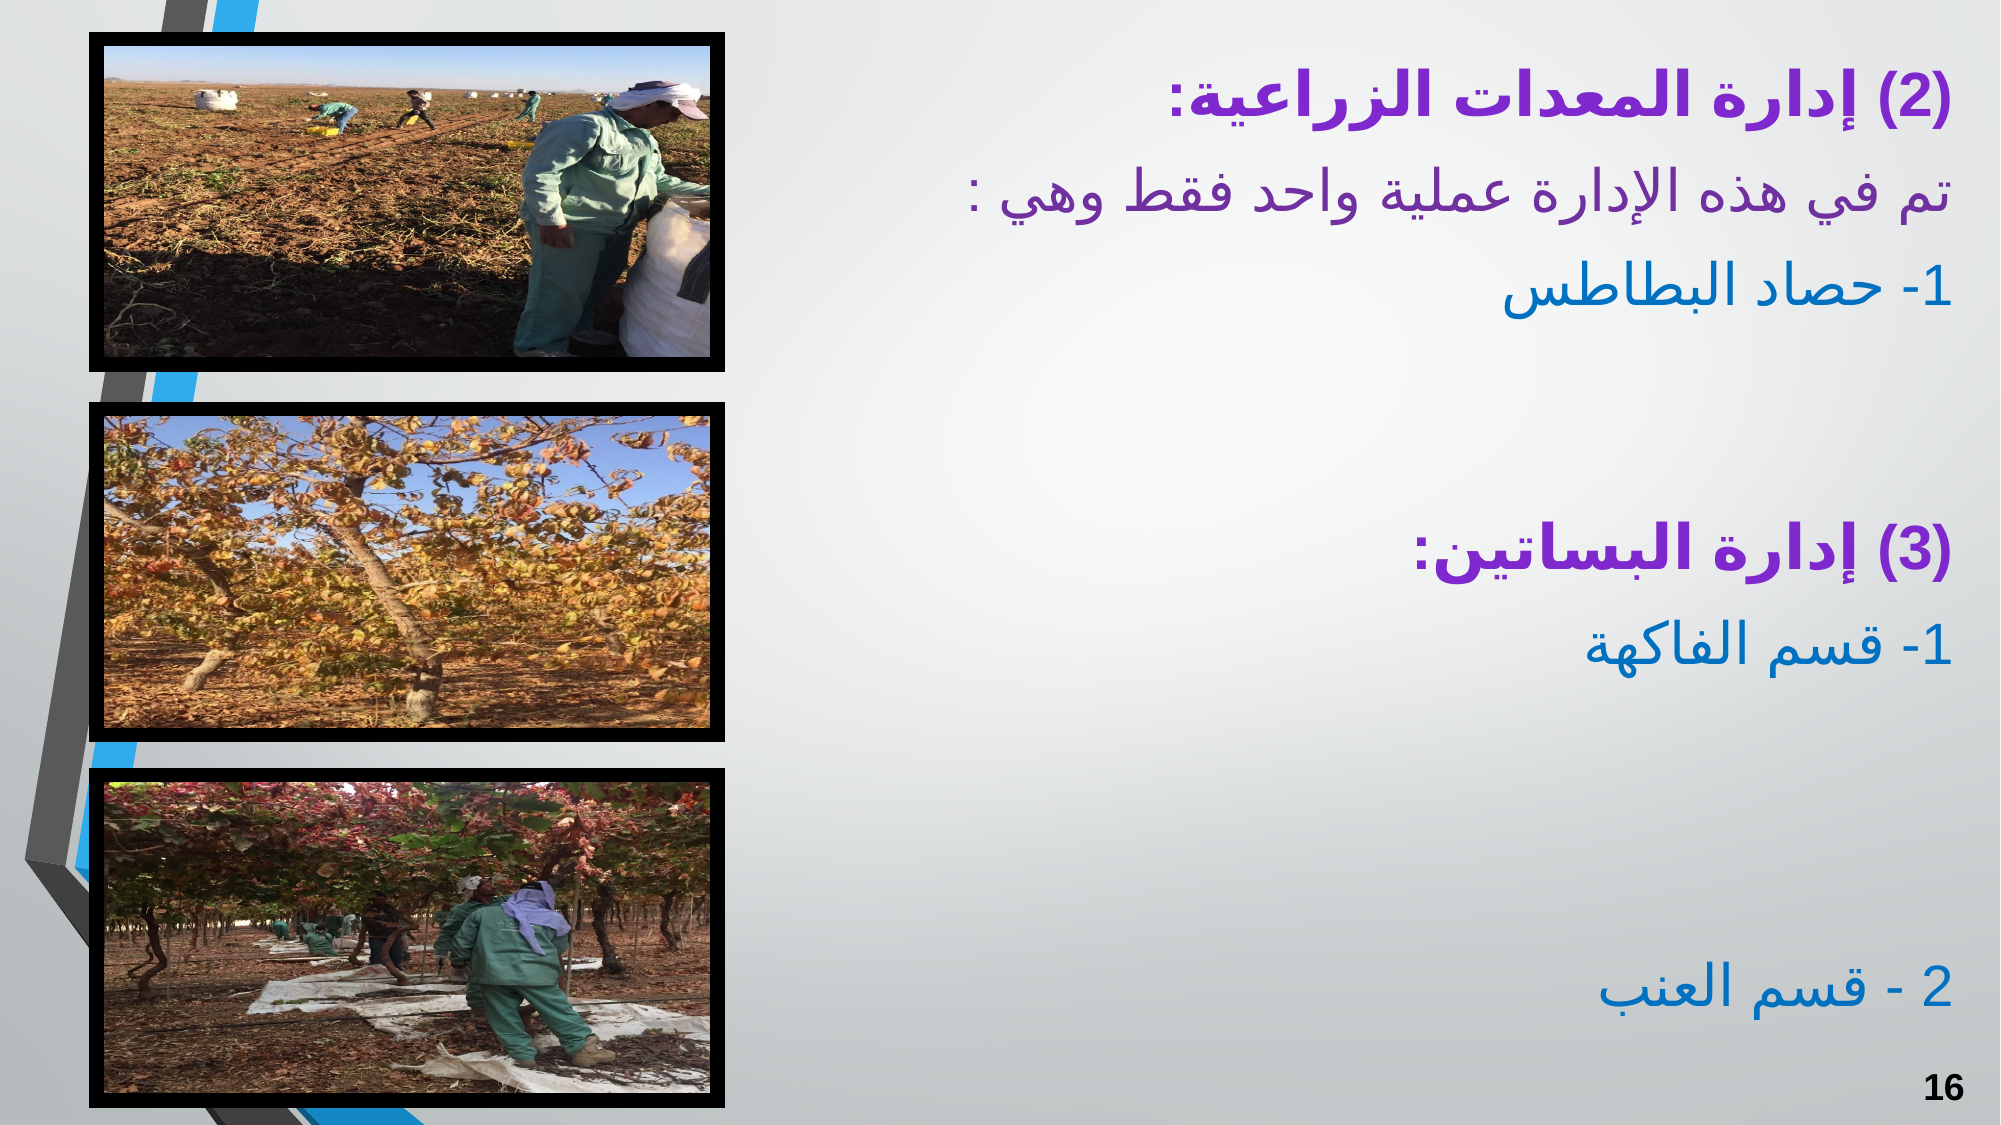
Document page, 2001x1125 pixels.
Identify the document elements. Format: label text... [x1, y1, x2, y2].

picture [103, 781, 711, 1094]
text_box 16 [1901, 1055, 1987, 1115]
picture [103, 416, 711, 728]
picture [103, 45, 711, 358]
text_box (2) إدارة المعدات الزراعية: تم في هذه الإدارة عملية واحد فقط وهي : 1- حصاد البطاطس (3) إدارة البساتين: 1- قسم الفاكهة 2 - قسم العنب [146, 46, 1969, 1125]
